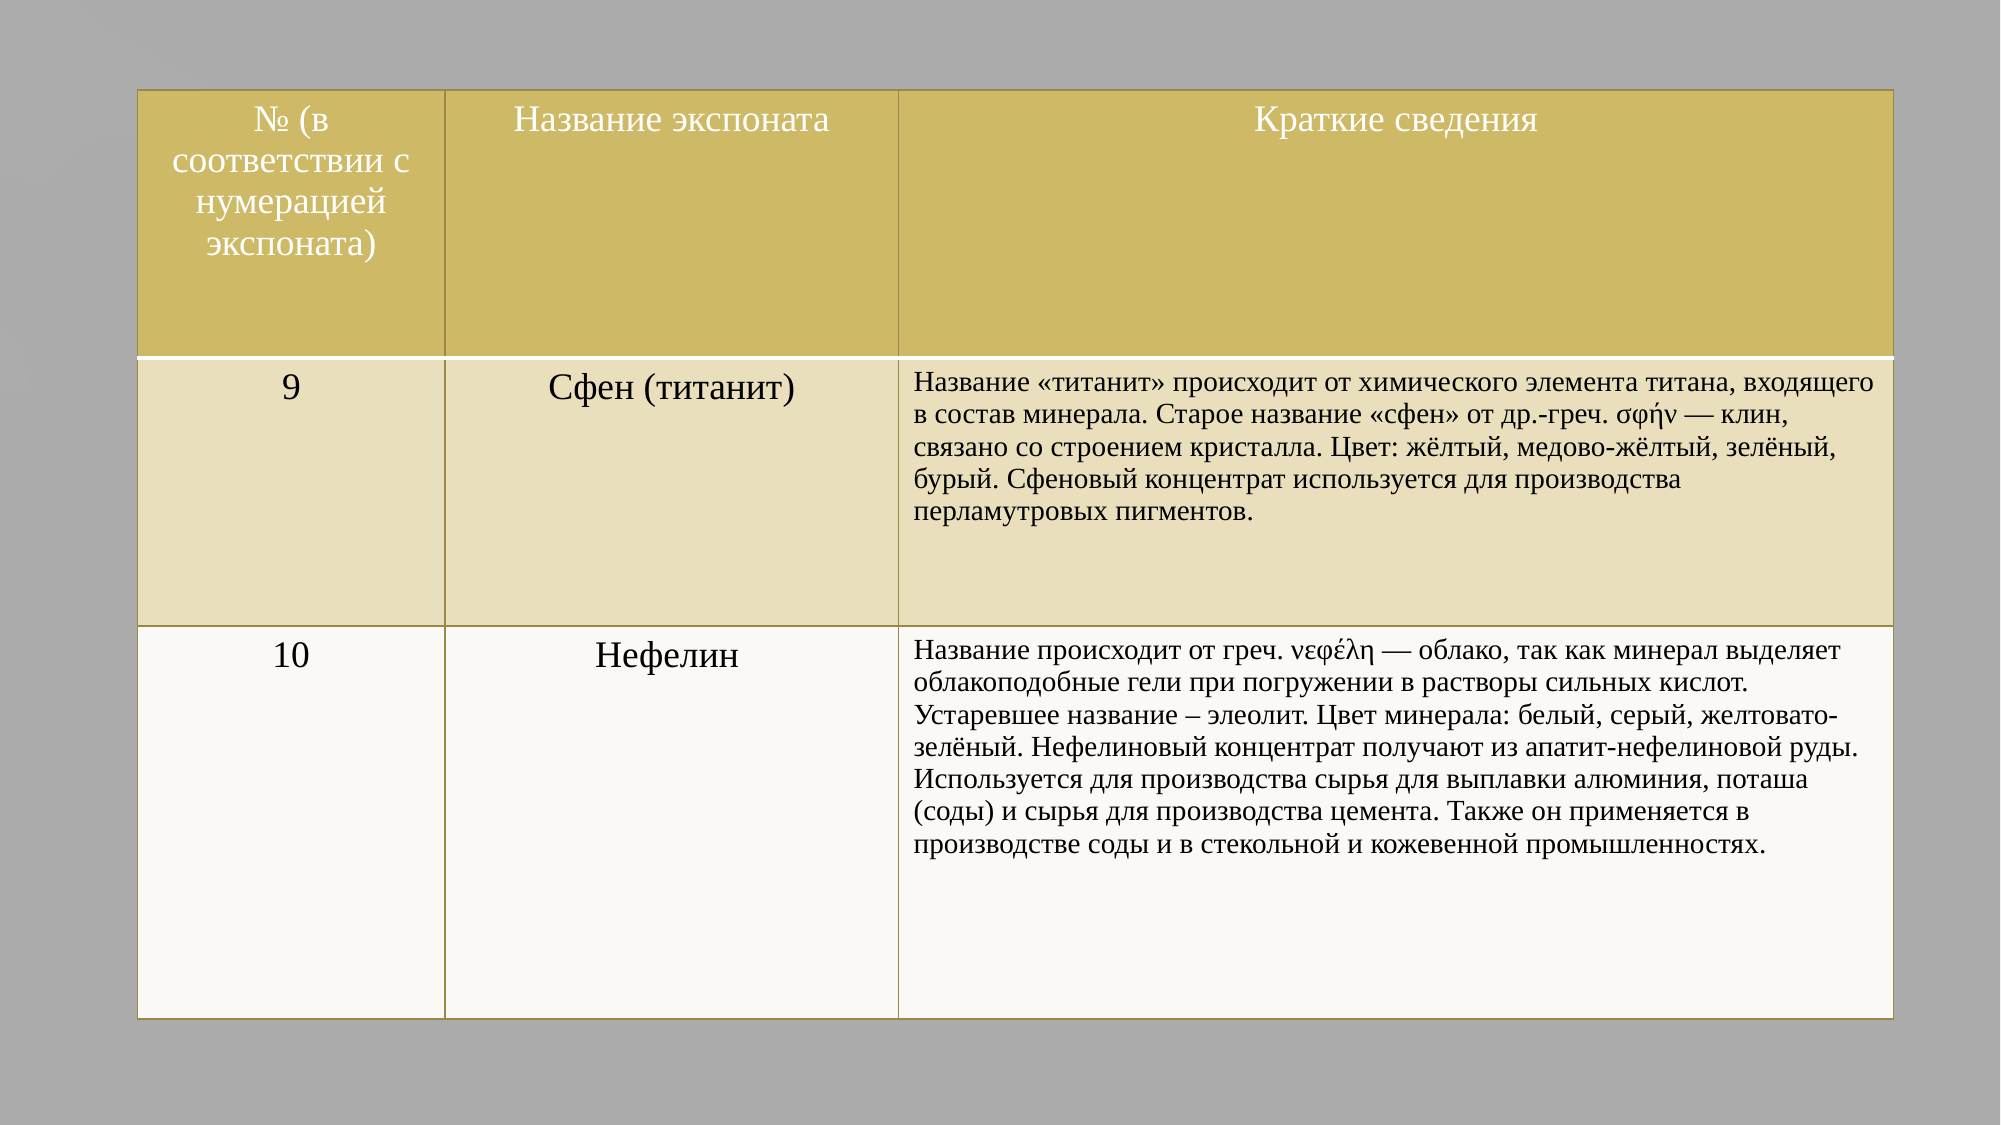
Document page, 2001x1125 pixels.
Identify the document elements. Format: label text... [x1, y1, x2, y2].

table_header Название экспоната [446, 91, 898, 356]
table_cell Название происходит от греч. νεφέλη — облако, так как минерал выделяет облакоподобные гели при погружении в растворы сильных кислот. Устаревшее название – элеолит. Цвет минерала: белый, серый, желтовато-зелёный. Нефелиновый концентрат получают из апатит-нефелиновой руды. Используется для производства сырья для выплавки алюминия, поташа (соды) и сырья для производства цемента. Также он применяется в производстве соды и в стекольной и кожевенной промышленностях. [899, 627, 1893, 1018]
table_cell Название «титанит» происходит от химического элемента титана, входящего в состав минерала. Старое название «сфен» от др.-греч. σφήν — клин, связано со строением кристалла. Цвет: жёлтый, медово-жёлтый, зелёный, бурый. Сфеновый концентрат используется для производства перламутровых пигментов. [899, 360, 1893, 625]
table_cell Сфен (титанит) [446, 360, 898, 625]
table_header № (в соответствии с нумерацией экспоната) [138, 91, 444, 356]
table_cell 9 [138, 360, 444, 625]
table_cell Нефелин [446, 627, 898, 1018]
table_header Краткие сведения [899, 91, 1893, 356]
table_cell 10 [138, 627, 444, 1018]
